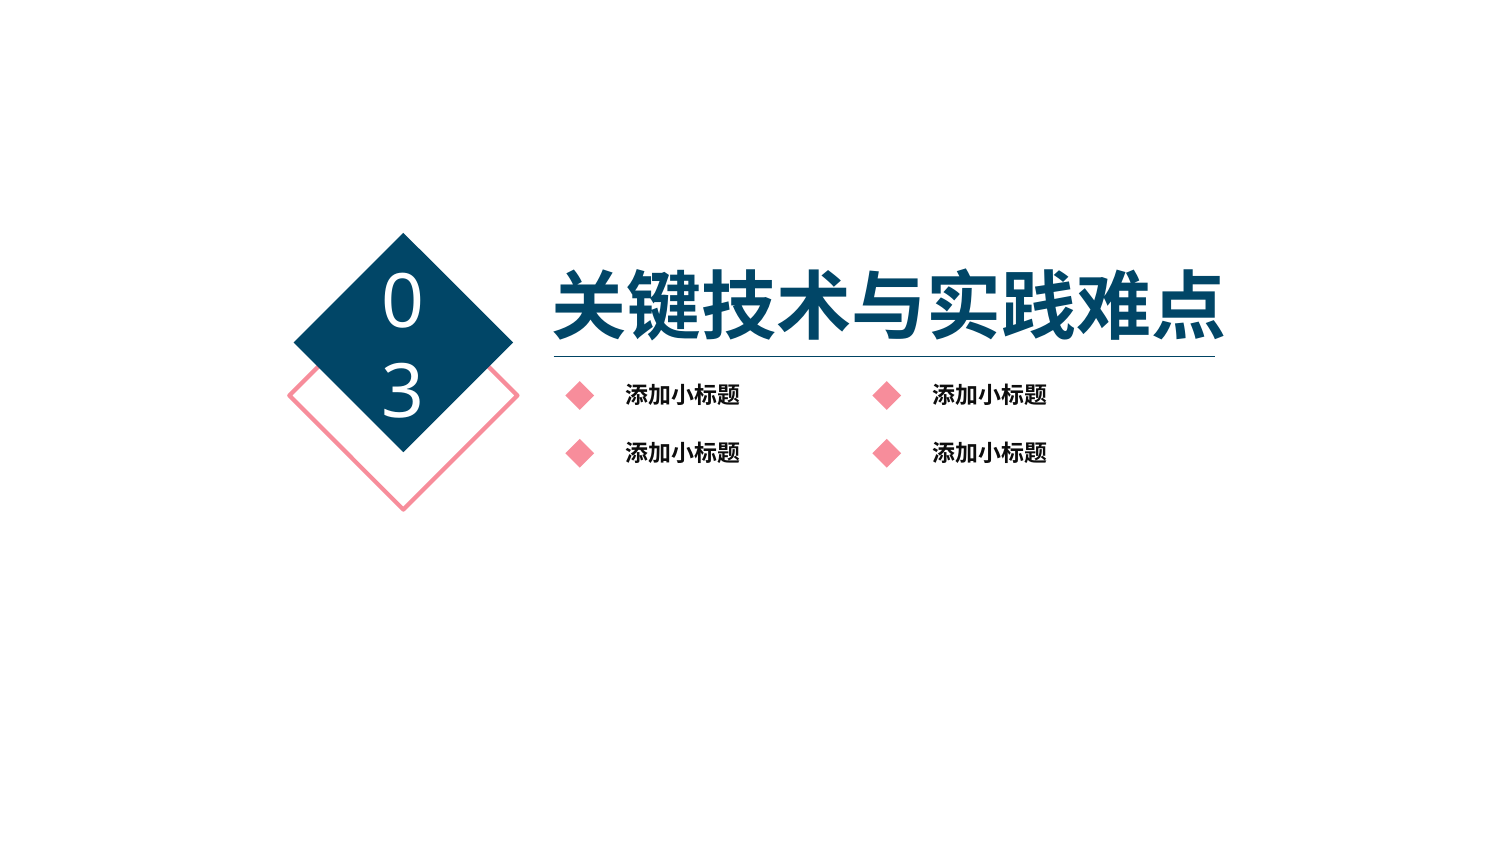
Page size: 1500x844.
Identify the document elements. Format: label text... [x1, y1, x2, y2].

text_box [870, 436, 904, 470]
text_box 03 [291, 230, 516, 455]
text_box 添加小标题 [610, 430, 793, 474]
text_box [563, 436, 597, 470]
text_box [287, 367, 520, 512]
text_box 添加小标题 [917, 430, 1100, 474]
text_box 关键技术与实践难点 [536, 250, 1251, 356]
text_box [870, 379, 904, 412]
text_box 添加小标题 [917, 373, 1100, 416]
text_box [563, 379, 597, 412]
text_box 添加小标题 [610, 373, 793, 416]
